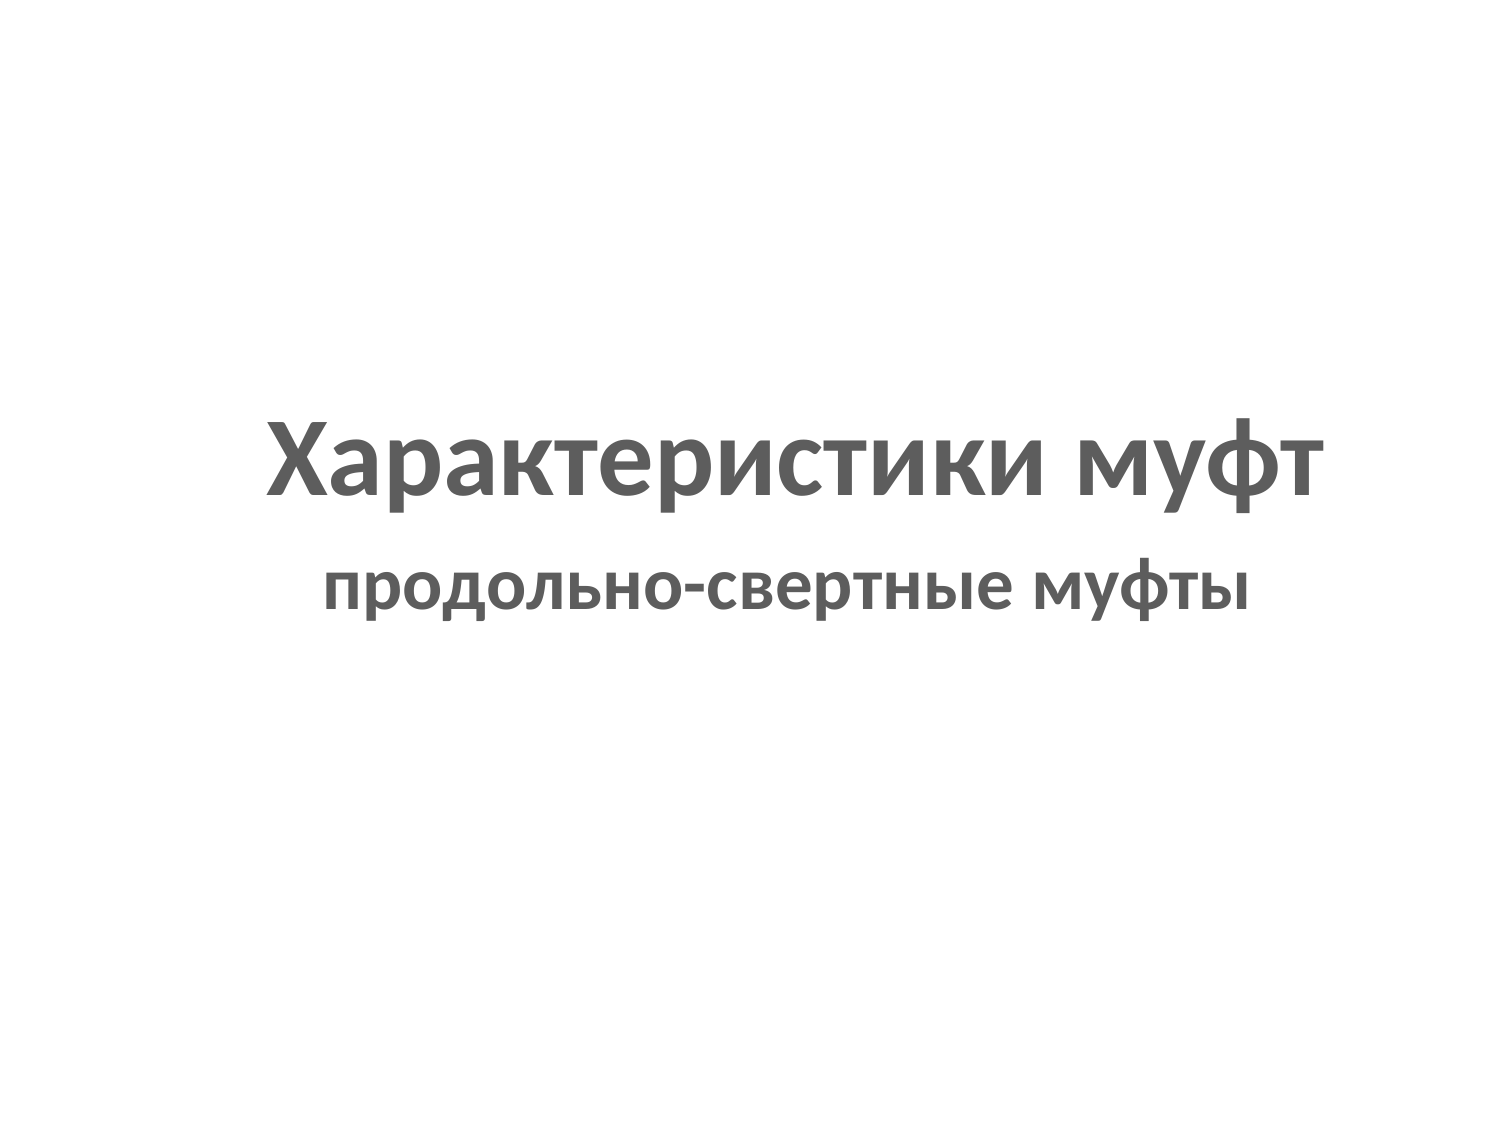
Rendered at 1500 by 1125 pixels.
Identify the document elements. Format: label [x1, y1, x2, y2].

text_box [245, 374, 1346, 634]
